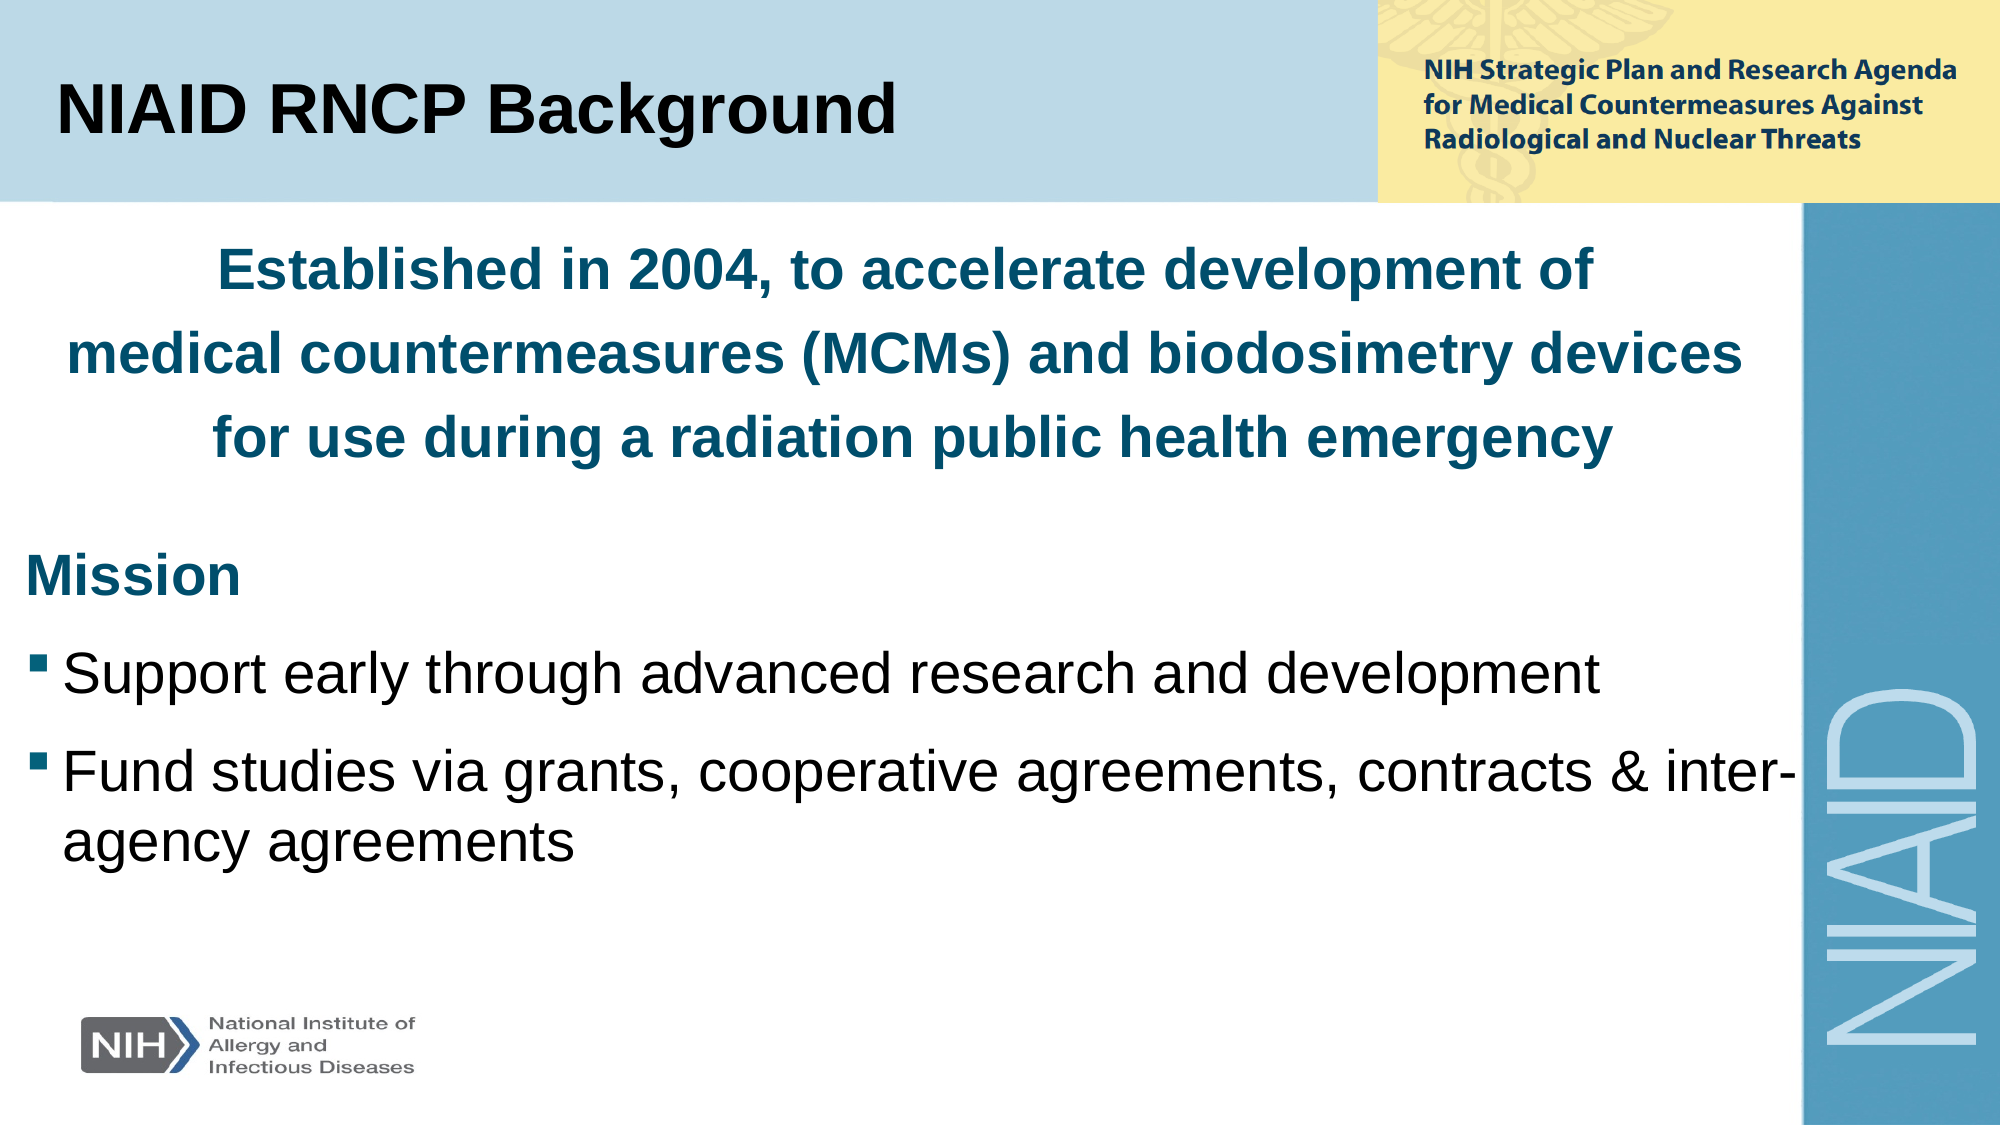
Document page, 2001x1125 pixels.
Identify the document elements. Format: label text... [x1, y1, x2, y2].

text_box NIAID RNCP Background [55, 14, 1370, 190]
list Established in 2004, to accelerate development of medical countermeasures (MCMs) and biodosimetry devices for use during a radiation public health emergency Mission Support early through advanced research and development Fund studies via grants, cooperative agreements, contracts & inter-agency agreements [25, 217, 1804, 962]
picture [0, 0, 2000, 1125]
